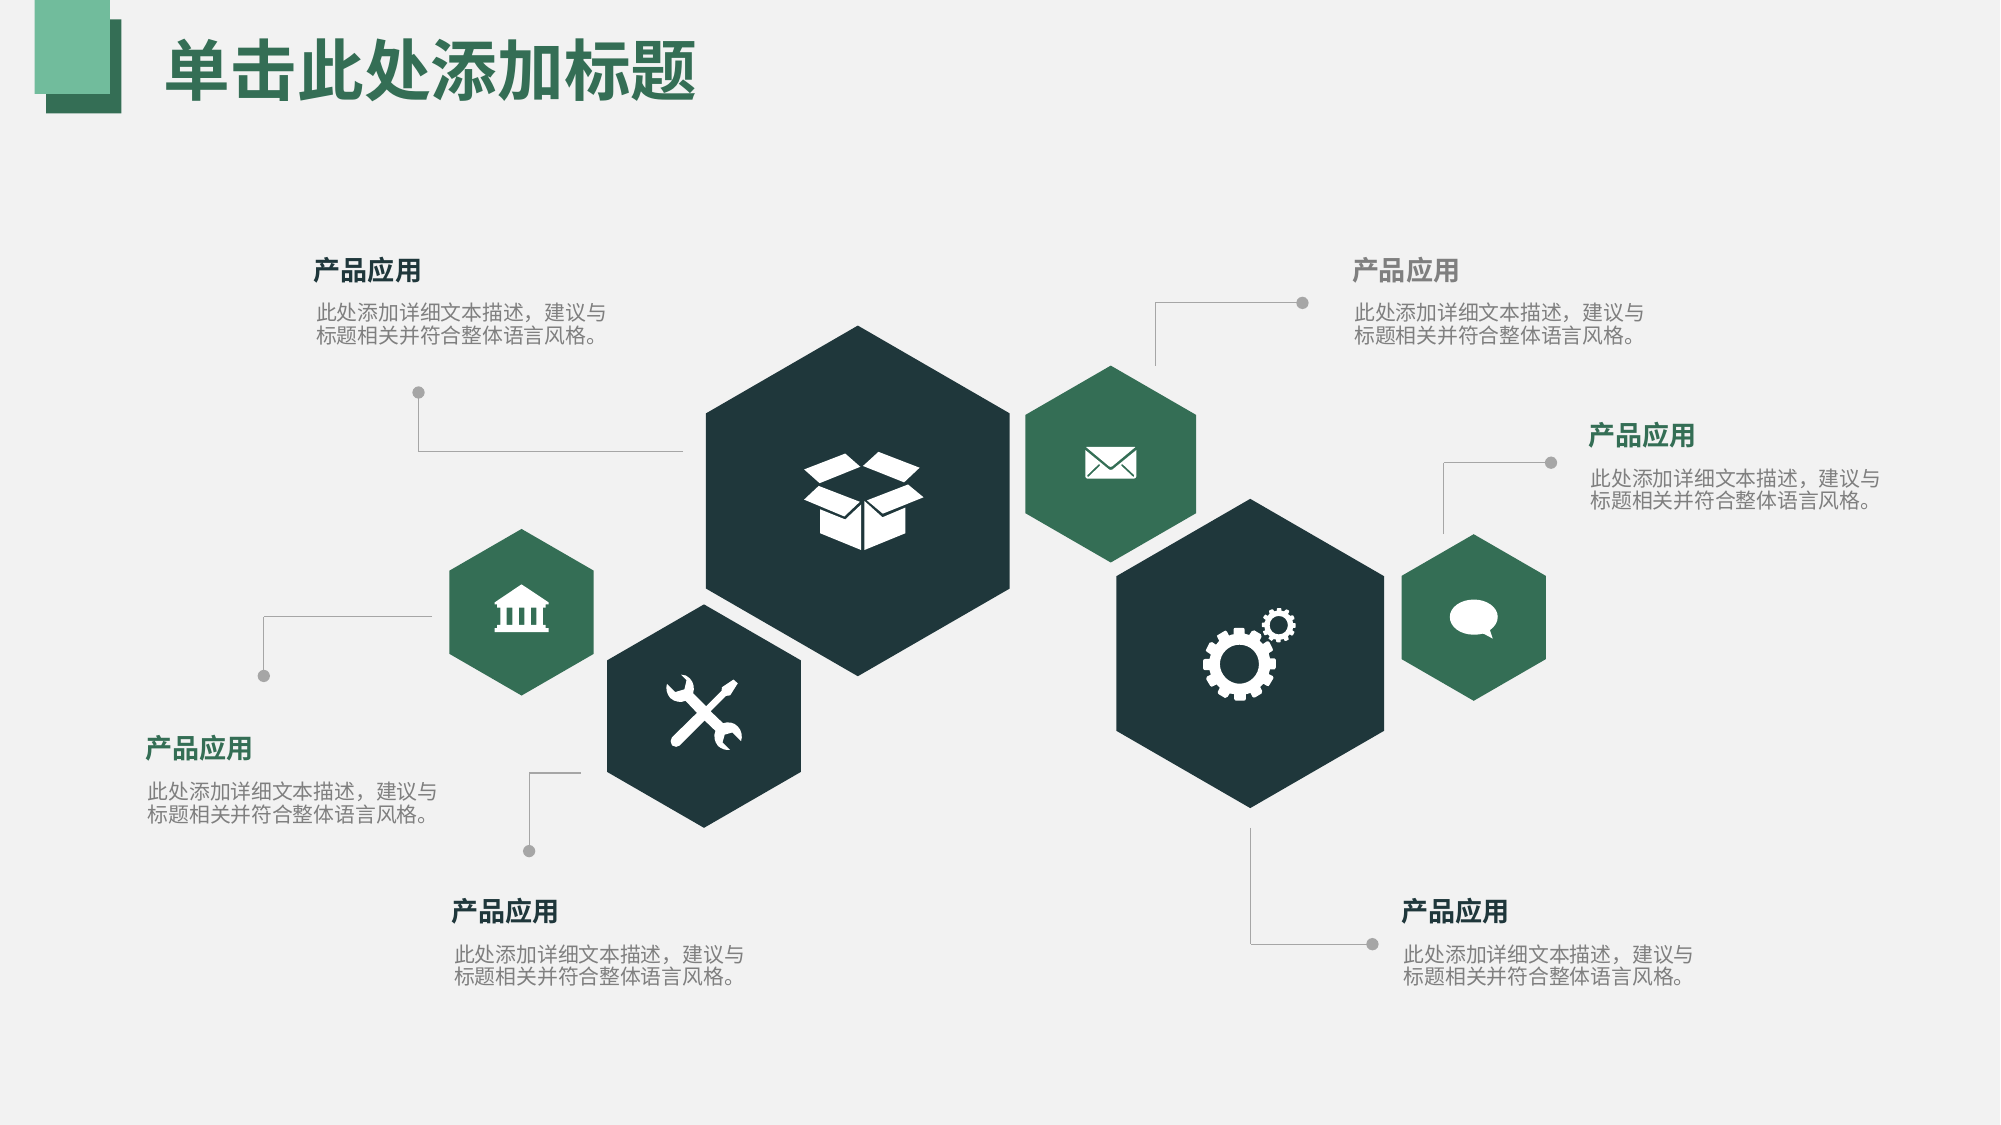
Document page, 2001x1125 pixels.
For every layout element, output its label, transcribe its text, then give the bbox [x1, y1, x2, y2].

text_box 此处添加详细文本描述，建议与标题相关并符合整体语言风格。 [1590, 477, 1882, 531]
text_box 产品应用 [313, 256, 607, 312]
text_box [1401, 541, 1546, 701]
text_box [705, 325, 1010, 677]
text_box [1449, 599, 1498, 639]
text_box 产品应用 [1588, 421, 1882, 477]
text_box [666, 674, 742, 750]
text_box [607, 604, 801, 828]
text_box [1197, 260, 1261, 408]
text_box 此处添加详细文本描述，建议与标题相关并符合整体语言风格。 [454, 944, 746, 1007]
text_box 此处添加详细文本描述，建议与标题相关并符合整体语言风格。 [1403, 953, 1695, 1007]
text_box 此处添加详细文本描述，建议与标题相关并符合整体语言风格。 [316, 302, 608, 366]
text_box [1085, 446, 1137, 479]
text_box [1116, 498, 1385, 809]
text_box [494, 584, 549, 633]
text_box 产品应用 [145, 735, 439, 791]
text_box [263, 616, 433, 676]
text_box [1253, 825, 1370, 947]
text_box 产品应用 [451, 898, 745, 953]
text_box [418, 392, 684, 452]
text_box 此处添加详细文本描述，建议与标题相关并符合整体语言风格。 [147, 791, 439, 845]
text_box [1025, 365, 1197, 563]
title 单击此处添加标题 [149, 19, 1874, 129]
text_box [804, 451, 924, 551]
text_box 产品应用 [1352, 256, 1646, 312]
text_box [1203, 608, 1296, 701]
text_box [1461, 444, 1534, 553]
text_box 此处添加详细文本描述，建议与标题相关并符合整体语言风格。 [1354, 312, 1646, 366]
text_box 产品应用 [1401, 898, 1695, 953]
text_box [449, 528, 594, 696]
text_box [529, 772, 581, 852]
